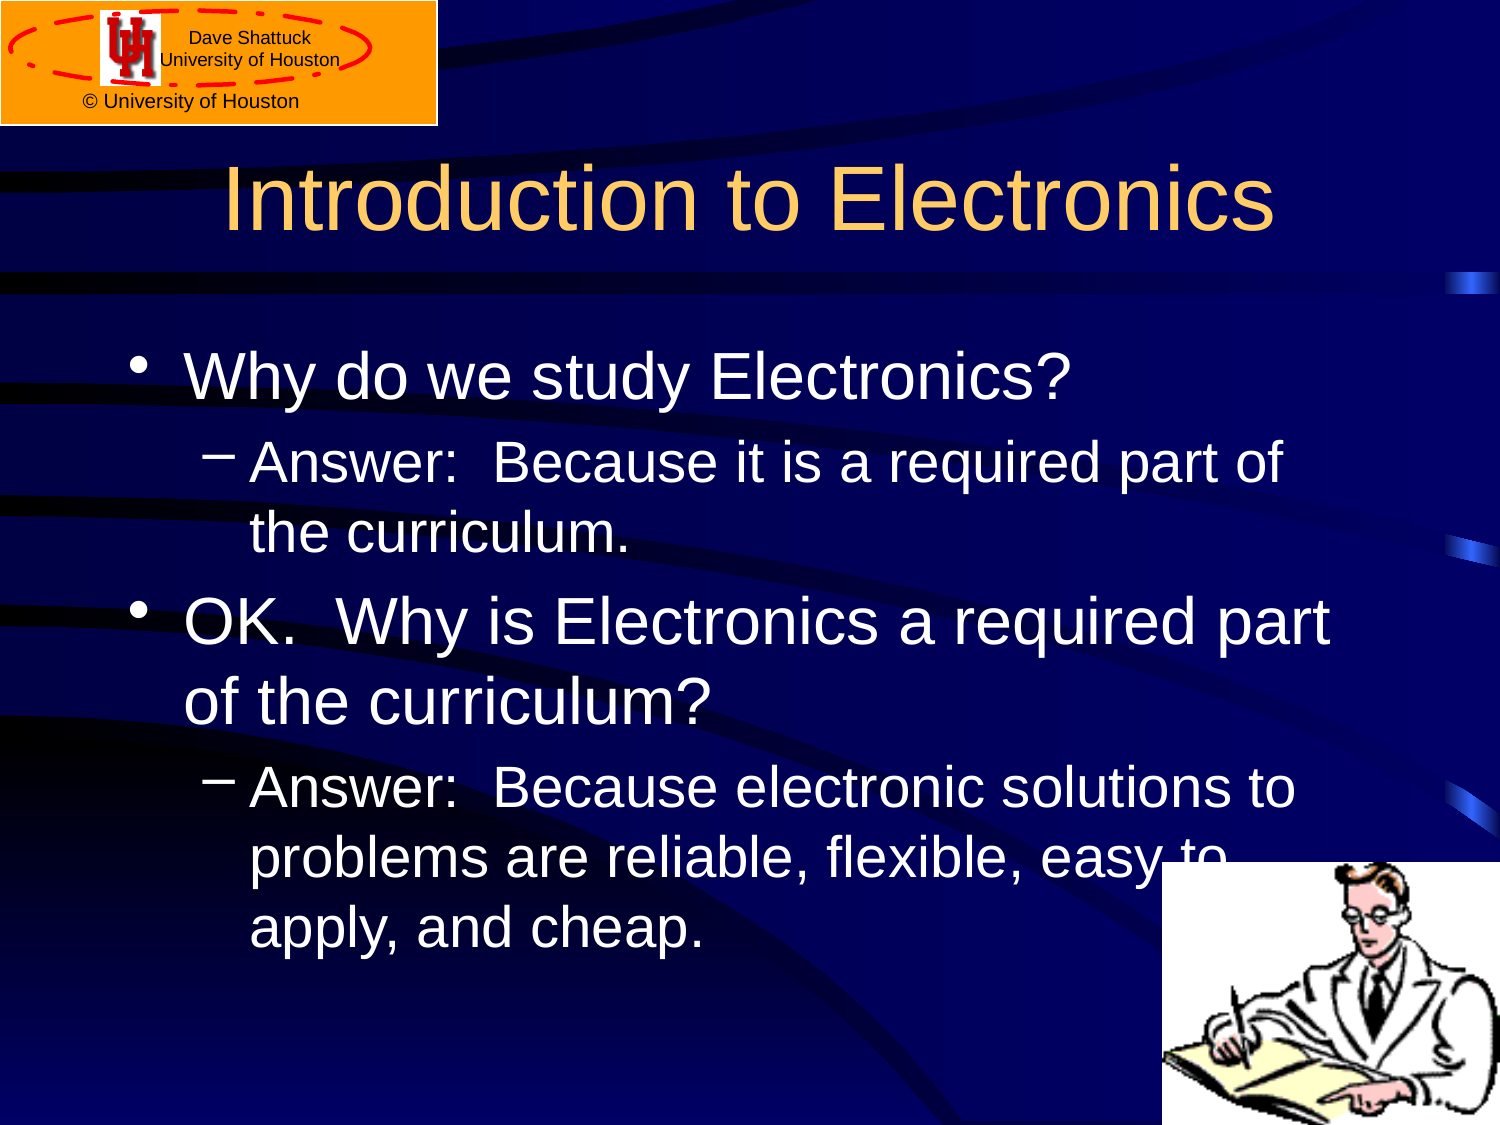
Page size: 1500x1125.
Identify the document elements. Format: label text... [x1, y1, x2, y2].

picture [1162, 862, 1500, 1125]
list Why do we study Electronics? Answer: Because it is a required part of the curriculum. OK. Why is Electronics a required part of the curriculum? Answer: Because electronic solutions to problems are reliable, flexible, easy to apply, and cheap. [112, 324, 1388, 1001]
title Introduction to Electronics [112, 99, 1388, 288]
